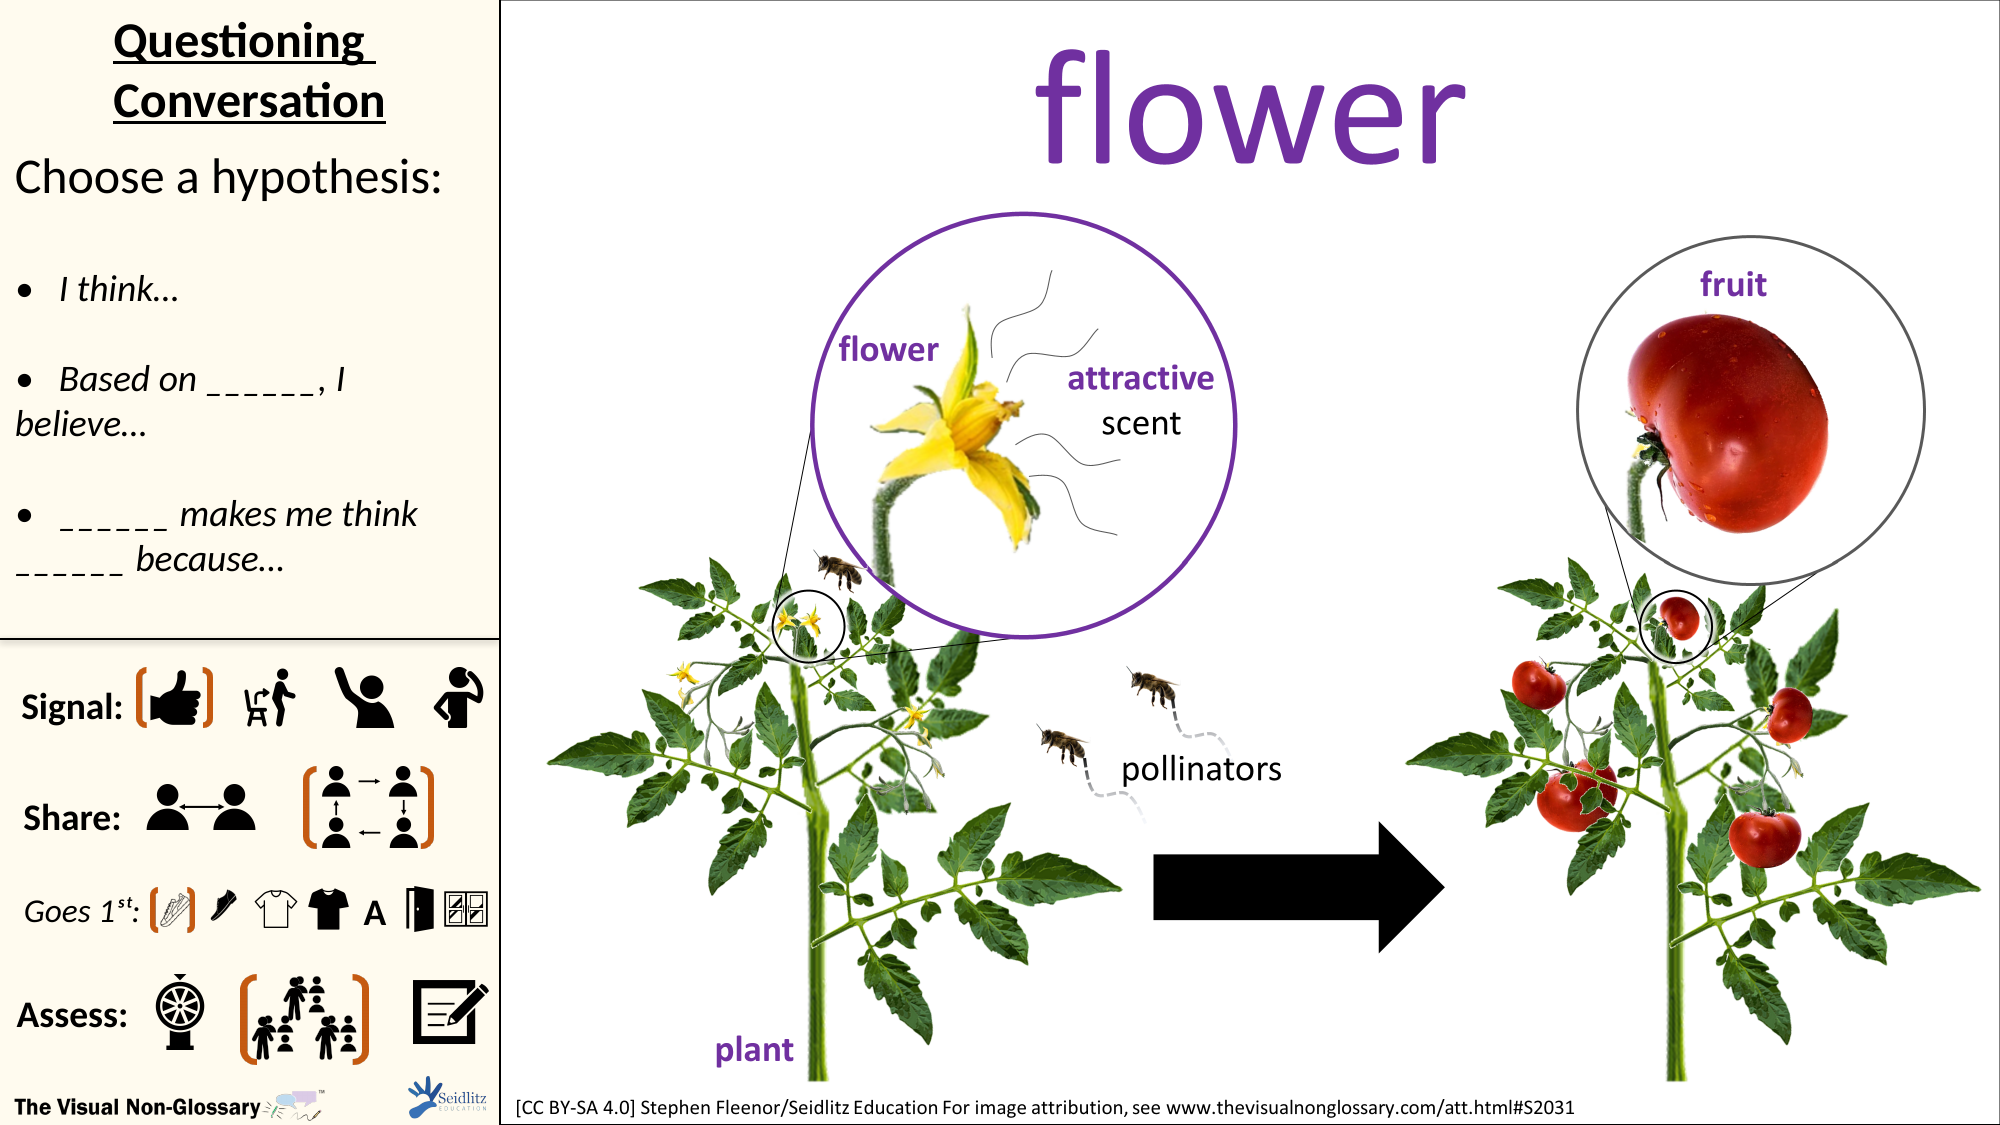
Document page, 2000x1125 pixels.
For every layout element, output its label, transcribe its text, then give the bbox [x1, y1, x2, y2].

picture [428, 667, 490, 728]
picture [413, 974, 490, 1051]
picture [142, 974, 218, 1051]
picture [145, 784, 257, 830]
picture [302, 766, 434, 850]
text_box • I think… • Based on ______, I believe… • ______ makes me think ______ because… [0, 211, 494, 587]
picture [239, 974, 370, 1066]
text_box Signal: [6, 674, 136, 735]
picture [136, 667, 214, 728]
picture [397, 886, 490, 932]
picture [202, 886, 241, 925]
text_box Choose a hypothesis: [0, 135, 494, 211]
picture [499, 0, 2000, 1125]
picture [403, 1073, 495, 1125]
text_box Assess: [1, 982, 137, 1043]
text_box Questioning Conversation [98, 0, 401, 135]
picture [305, 886, 352, 932]
picture [0, 1084, 328, 1125]
picture [149, 886, 196, 934]
picture [253, 886, 299, 932]
text_box Goes 1ˢᵗ: [9, 881, 156, 937]
picture [239, 667, 301, 728]
picture [334, 667, 395, 728]
text_box Share: [8, 785, 137, 846]
text_box A [348, 880, 402, 941]
